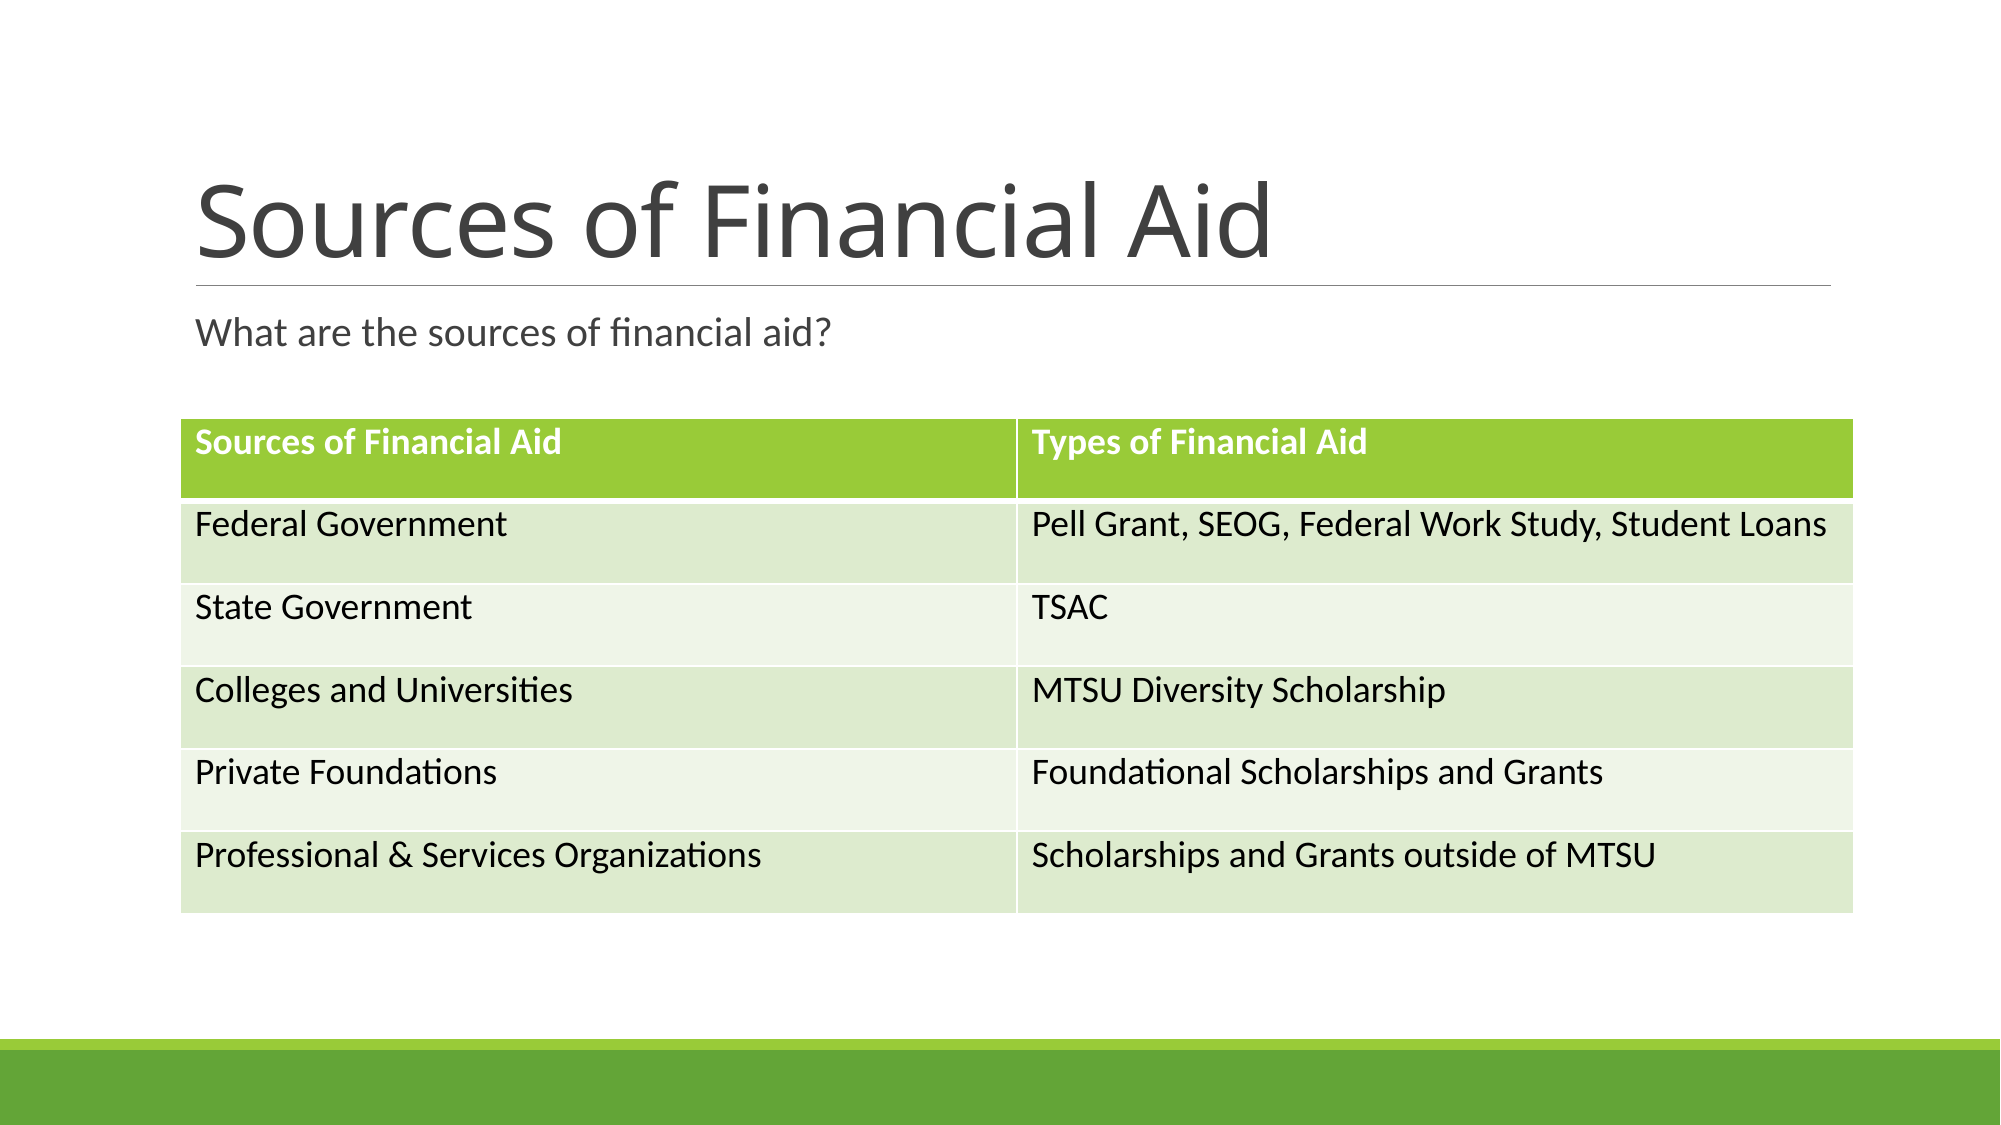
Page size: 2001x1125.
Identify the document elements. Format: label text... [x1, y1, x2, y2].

table_cell Scholarships and Grants outside of MTSU [1018, 832, 1853, 913]
title Sources of Financial Aid [180, 47, 1830, 285]
table_cell Colleges and Universities [181, 667, 1016, 748]
table_cell Federal Government [181, 504, 1016, 583]
table_cell State Government [181, 585, 1016, 665]
list What are the sources of financial aid? [180, 302, 1830, 401]
table_cell Private Foundations [181, 750, 1016, 830]
table_cell Professional & Services Organizations [181, 832, 1016, 913]
table_cell Pell Grant, SEOG, Federal Work Study, Student Loans [1018, 504, 1853, 583]
table_cell MTSU Diversity Scholarship [1018, 667, 1853, 748]
table_header Sources of Financial Aid [181, 419, 1016, 498]
table_cell TSAC [1018, 585, 1853, 665]
table_cell Foundational Scholarships and Grants [1018, 750, 1853, 830]
table_header Types of Financial Aid [1018, 419, 1853, 498]
